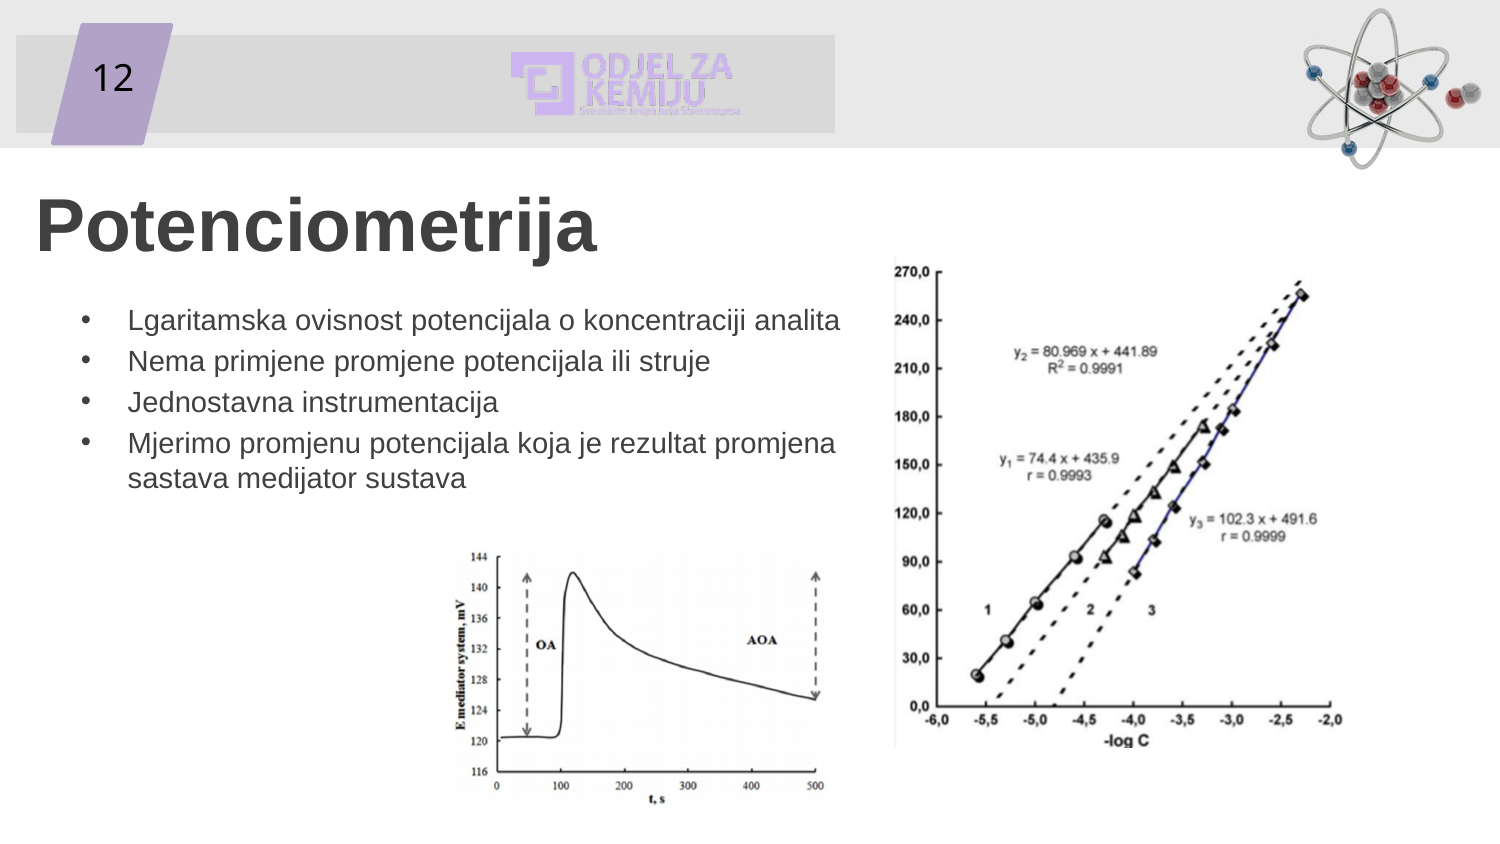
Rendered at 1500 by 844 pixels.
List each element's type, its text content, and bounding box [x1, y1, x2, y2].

picture [0, 0, 1500, 149]
list Lgaritamska ovisnost potencijala o koncentraciji analita Nema primjene promjene potencijala ili struje Jednostavna instrumentacija Mjerimo promjenu potencijala koja je rezultat promjena sastava medijator sustava [15, 295, 879, 803]
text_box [17, 24, 833, 144]
title Potenciometrija [0, 149, 1500, 295]
picture [0, 256, 1500, 844]
